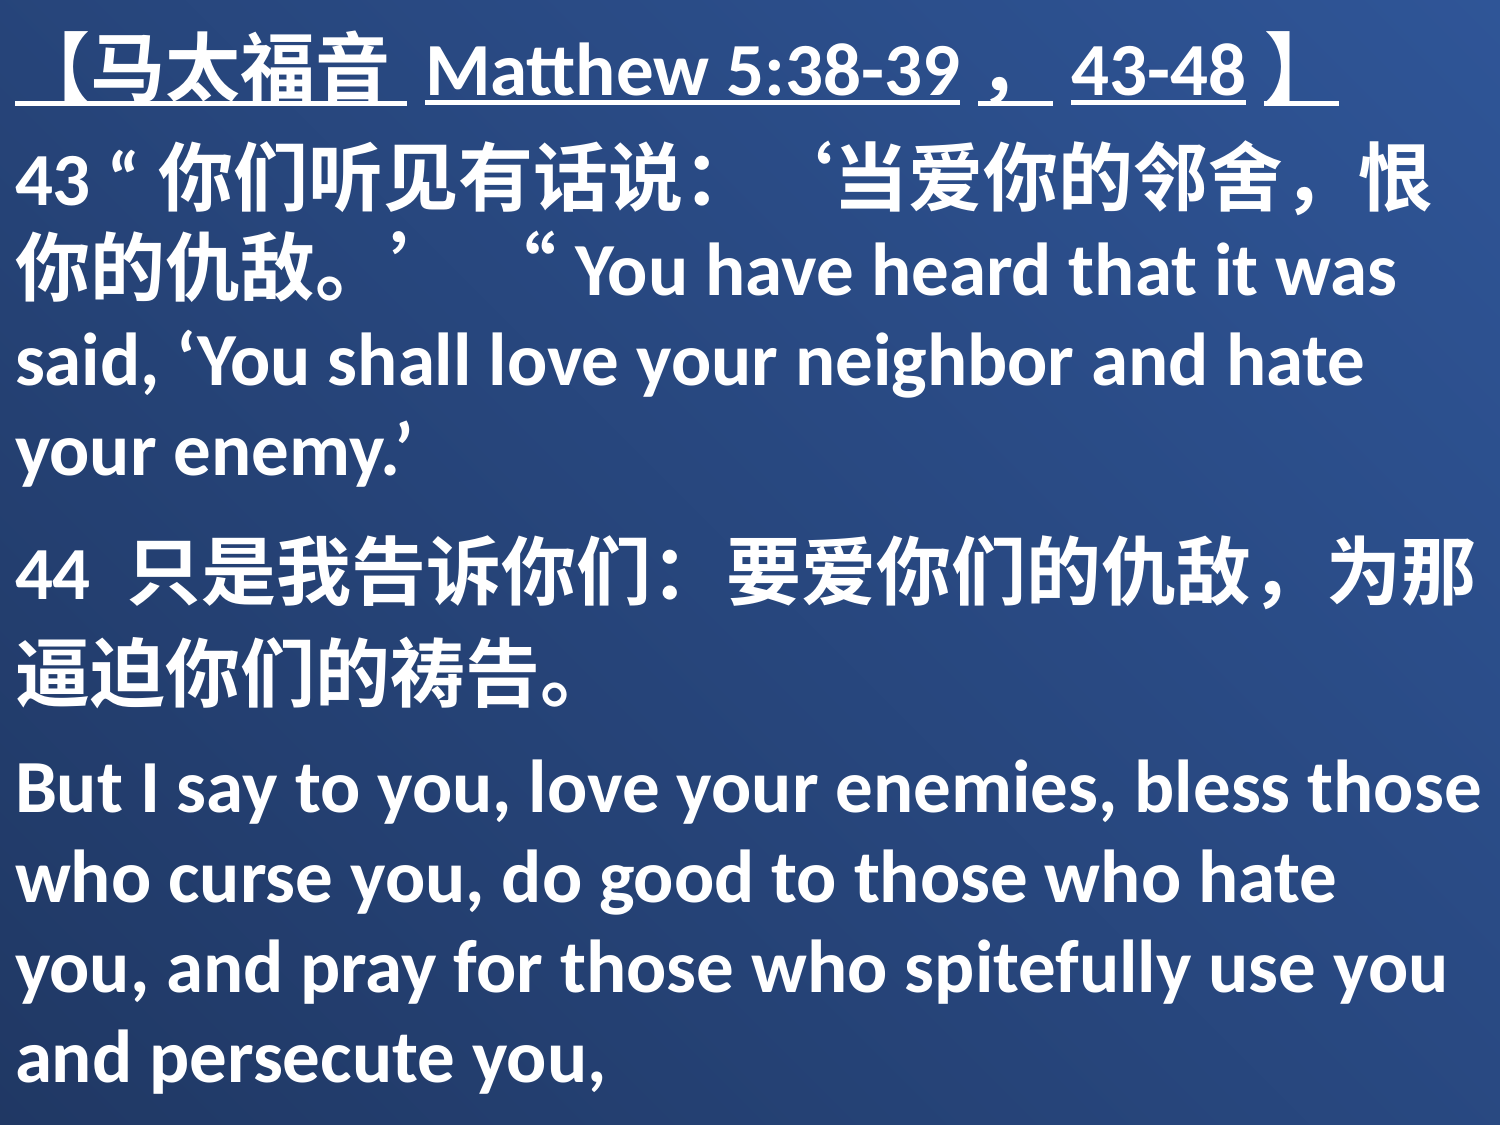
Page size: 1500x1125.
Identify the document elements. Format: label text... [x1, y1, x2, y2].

subtitle 【马太福音 Matthew 5:38-39，43-48】 43 “你们听见有话说：‘当爱你的邻舍，恨你的仇敌。’ “You have heard that it was said, ‘You shall love your neighbor and hate your enemy.’ 44 只是我告诉你们：要爱你们的仇敌，为那逼迫你们的祷告。 But I say to you, love your enemies, bless those who curse you, do good to those who hate you, and pray for those who spitefully use you and persecute you, [0, 0, 1500, 1125]
